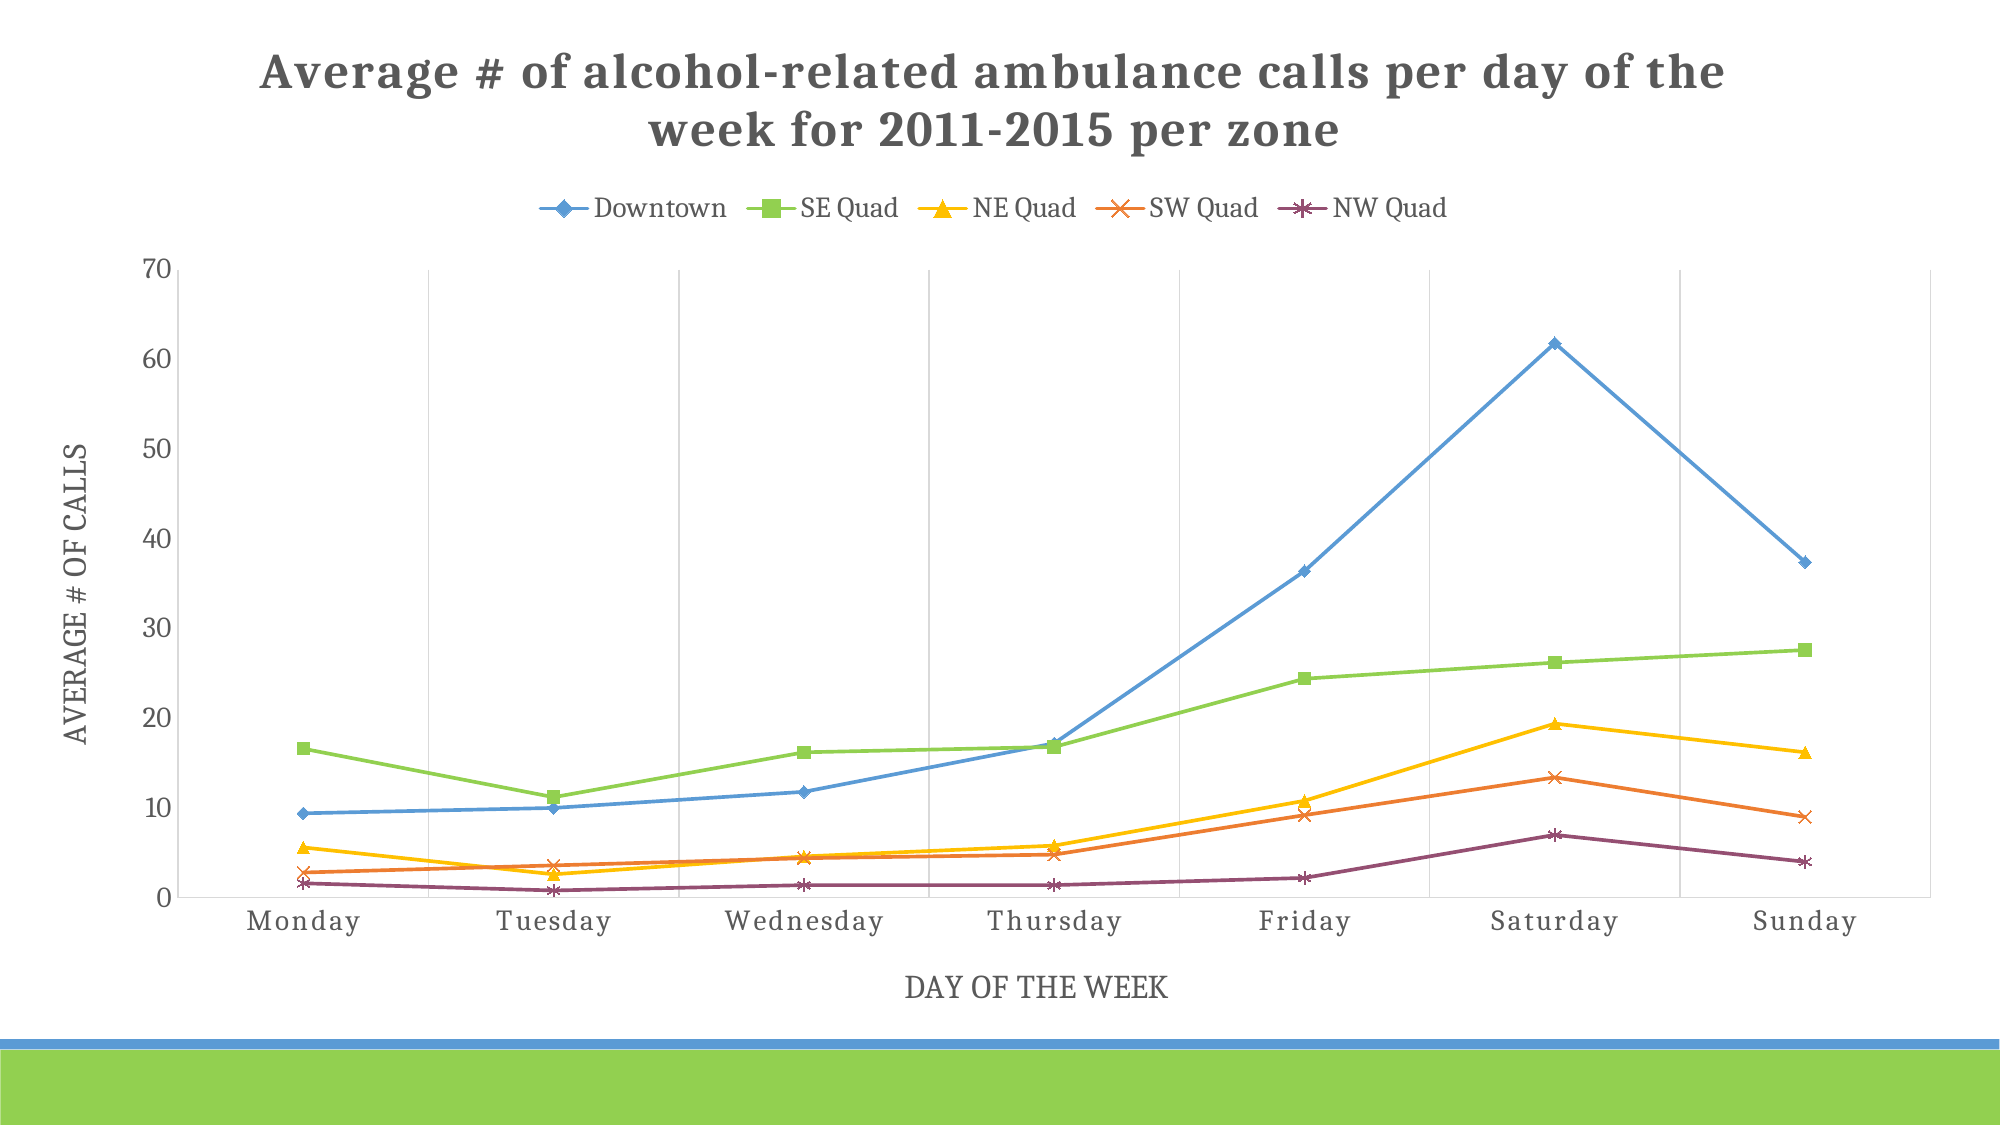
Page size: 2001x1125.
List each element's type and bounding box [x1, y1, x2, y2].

chart [18, 0, 1970, 1042]
